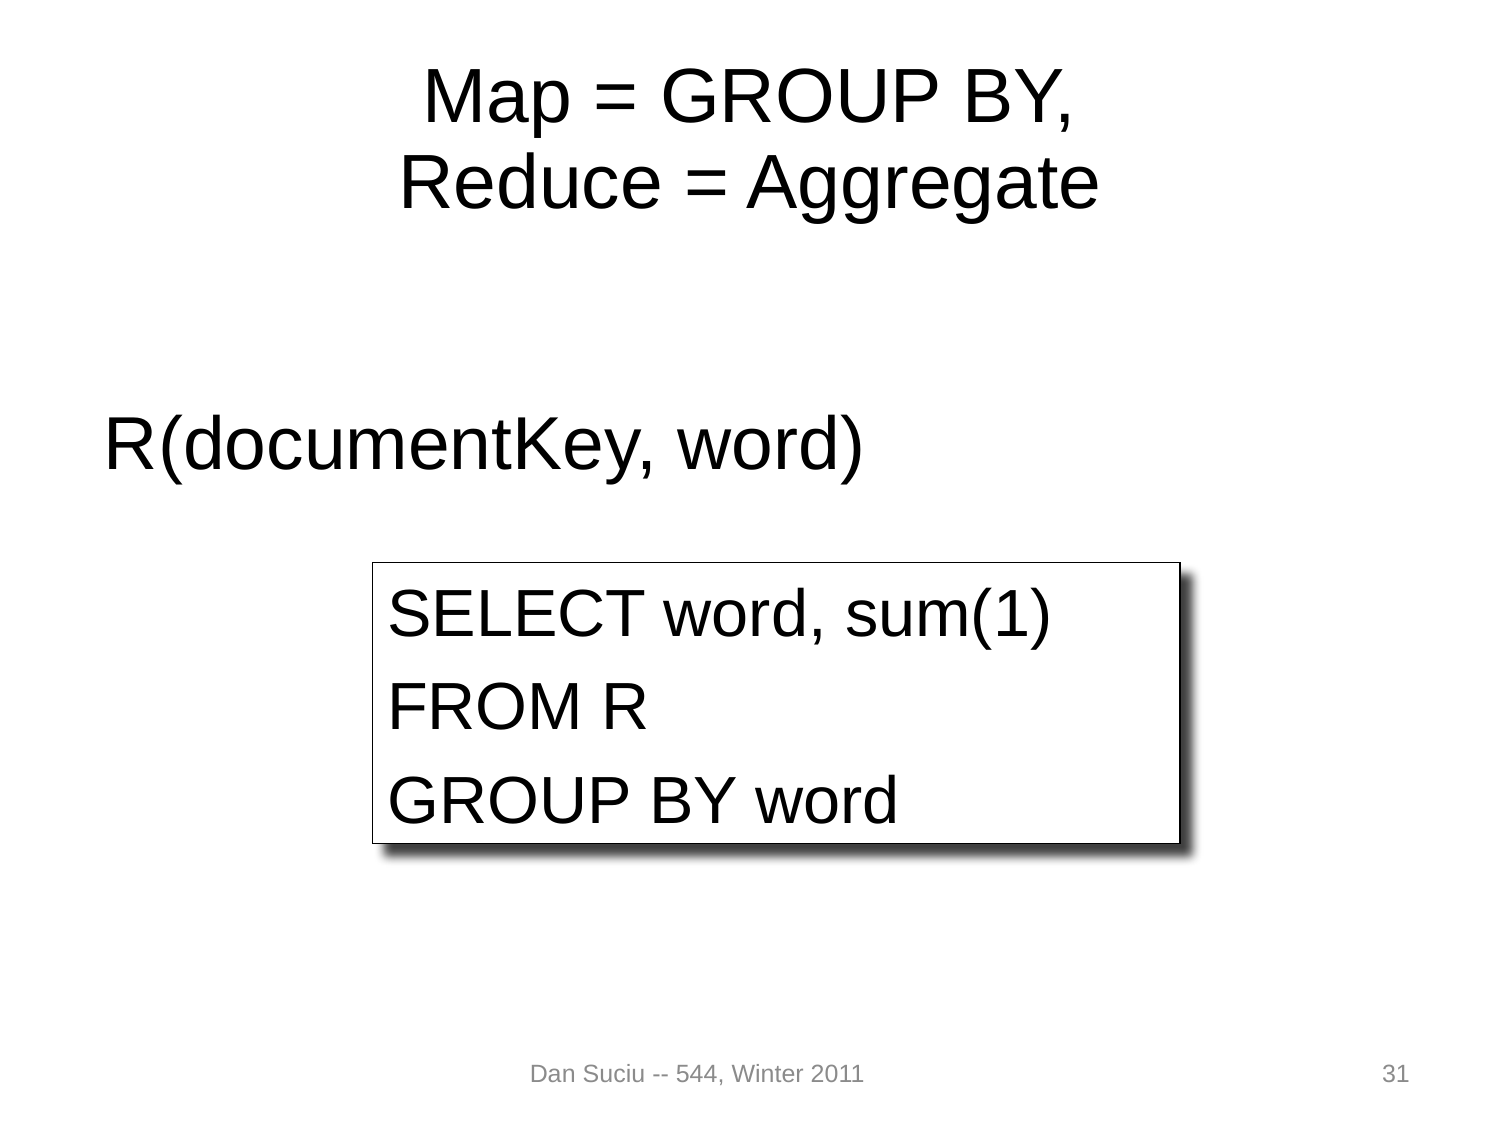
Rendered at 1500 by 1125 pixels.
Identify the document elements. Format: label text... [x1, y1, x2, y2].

text_box R(documentKey, word) [89, 387, 881, 493]
text_box SELECT word, sum(1) FROM R GROUP BY word [372, 562, 1181, 844]
footer Dan Suciu -- 544, Winter 2011 [512, 1042, 988, 1103]
title Map = GROUP BY, Reduce = Aggregate [75, 45, 1425, 233]
slide_number 31 [1074, 1042, 1425, 1103]
